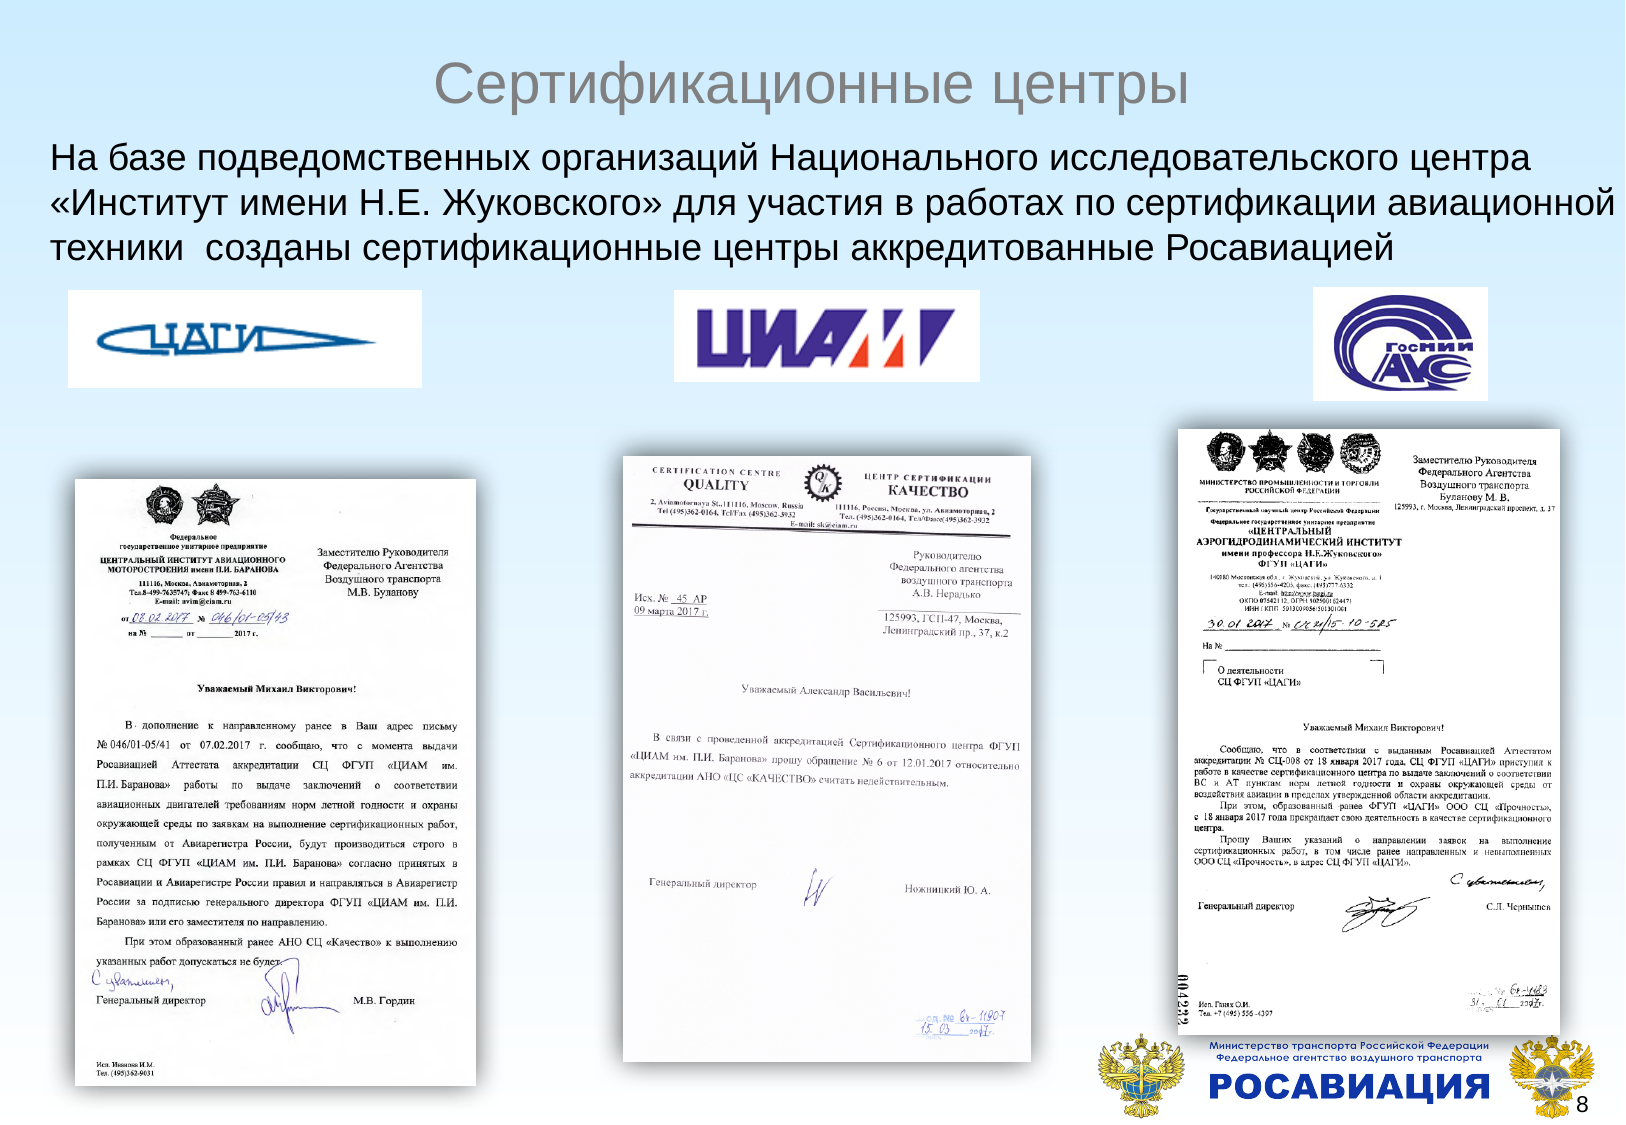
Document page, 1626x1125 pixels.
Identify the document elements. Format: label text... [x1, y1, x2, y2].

title Сертификационные центры [81, 44, 1544, 125]
picture [1097, 428, 1595, 1119]
picture [74, 479, 476, 1086]
picture [1313, 287, 1488, 401]
text_box На базе подведомственных организаций Национального исследовательского центра «Институт имени Н.Е. Жуковского» для участия в работах по сертификации авиационной техники созданы сертификационные центры аккредитованные Росавиацией [35, 125, 1625, 276]
picture [674, 290, 980, 382]
picture [623, 455, 1031, 1063]
picture [68, 290, 422, 388]
